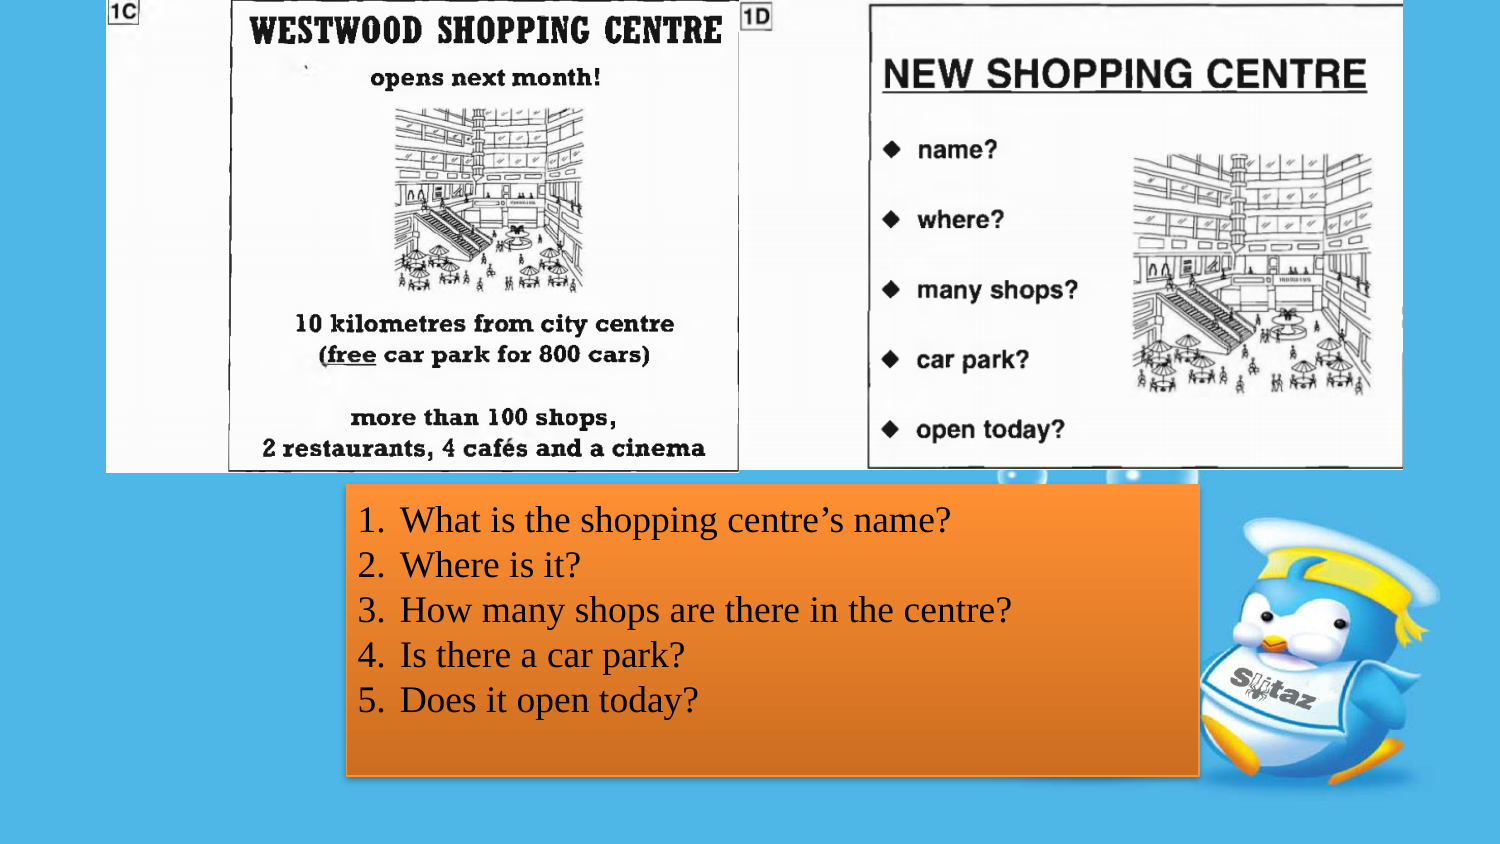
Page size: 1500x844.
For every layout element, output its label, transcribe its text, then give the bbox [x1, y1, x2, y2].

text_box What is the shopping centre’s name? Where is it? How many shops are there in the centre? Is there a car park? Does it open today? [346, 484, 1200, 777]
picture [0, 0, 1500, 844]
